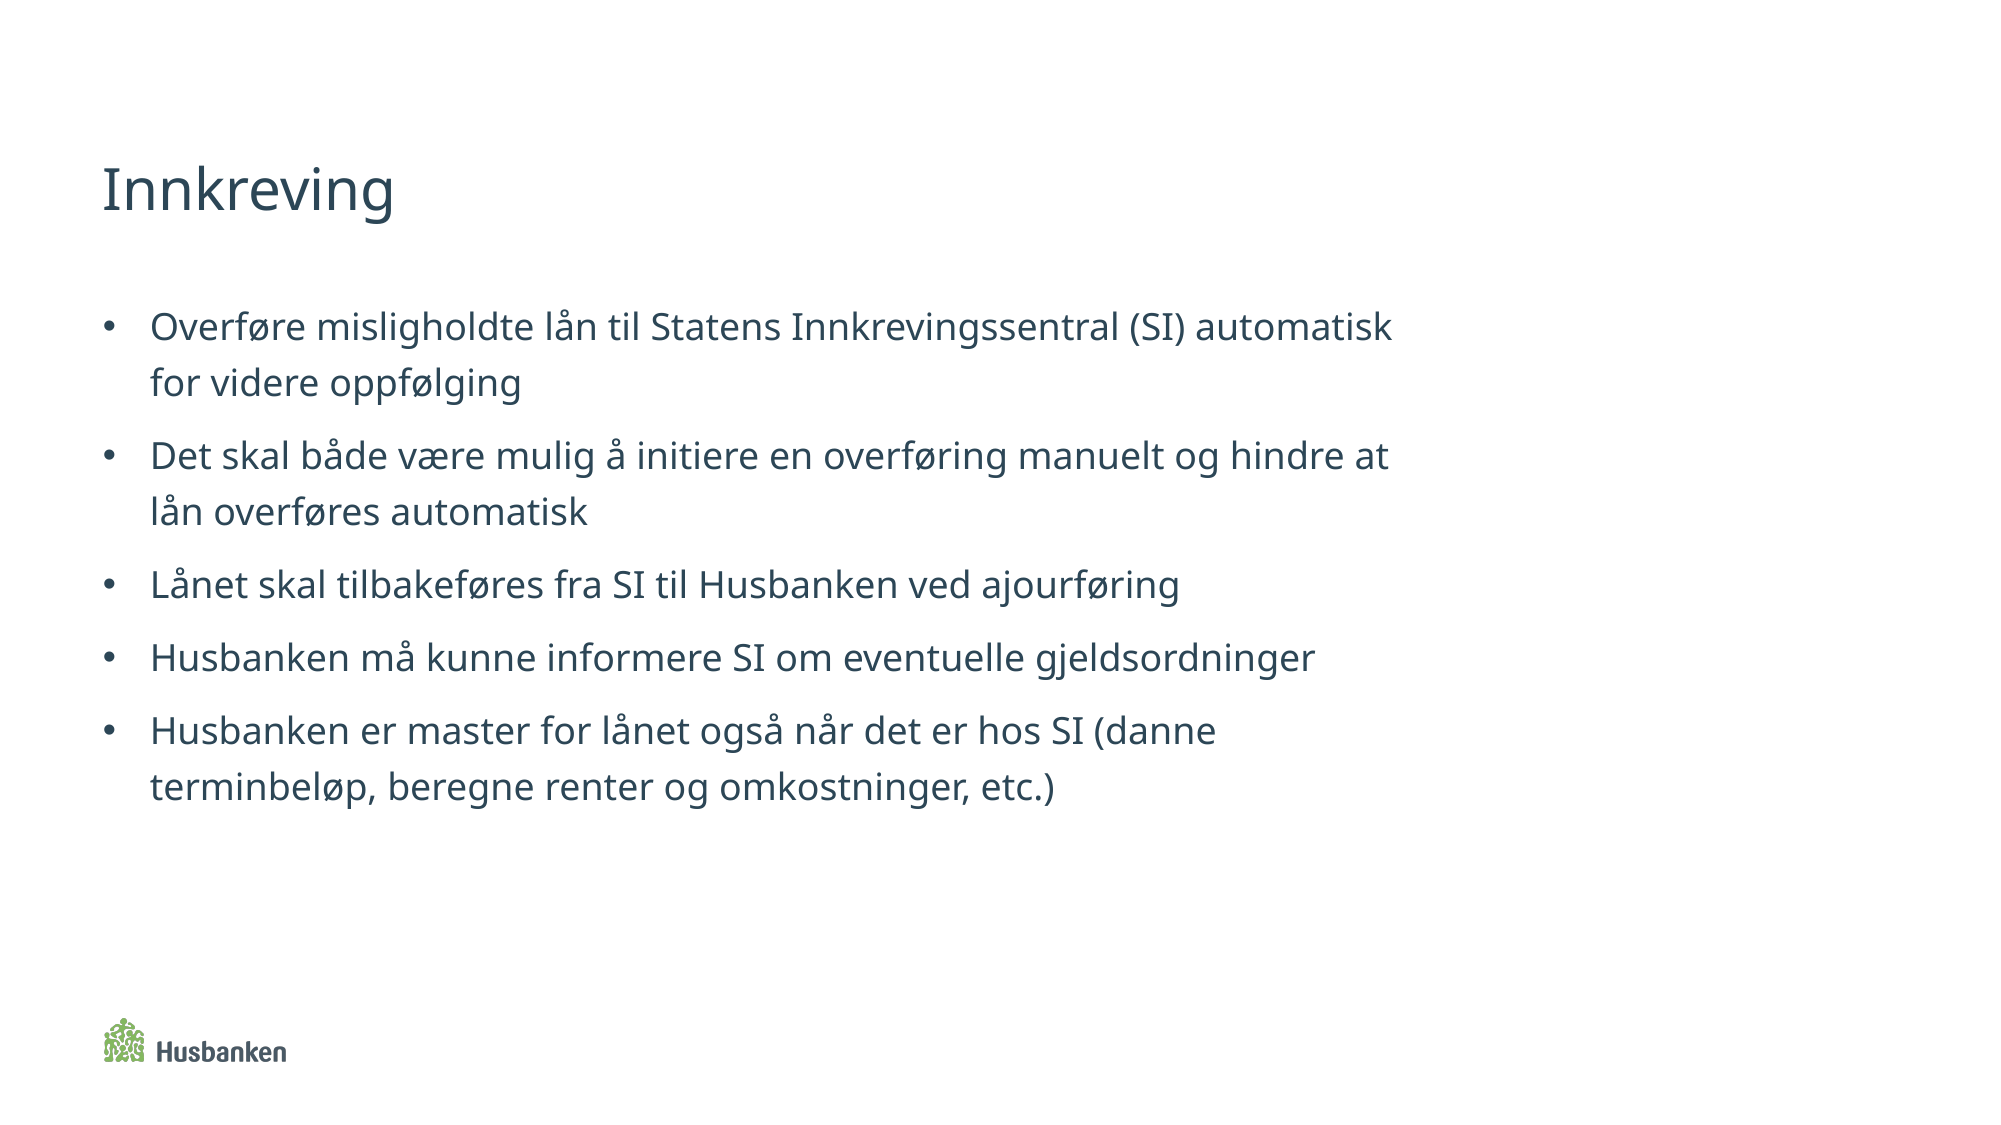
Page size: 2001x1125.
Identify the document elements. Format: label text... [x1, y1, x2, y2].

picture [104, 1018, 286, 1062]
list Overføre misligholdte lån til Statens Innkrevingssentral (SI) automatisk for videre oppfølging Det skal både være mulig å initiere en overføring manuelt og hindre at lån overføres automatisk Lånet skal tilbakeføres fra SI til Husbanken ved ajourføring Husbanken må kunne informere SI om eventuelle gjeldsordninger Husbanken er master for lånet også når det er hos SI (danne terminbeløp, beregne renter og omkostninger, etc.) [87, 283, 1465, 998]
title Innkreving [87, 142, 1913, 260]
